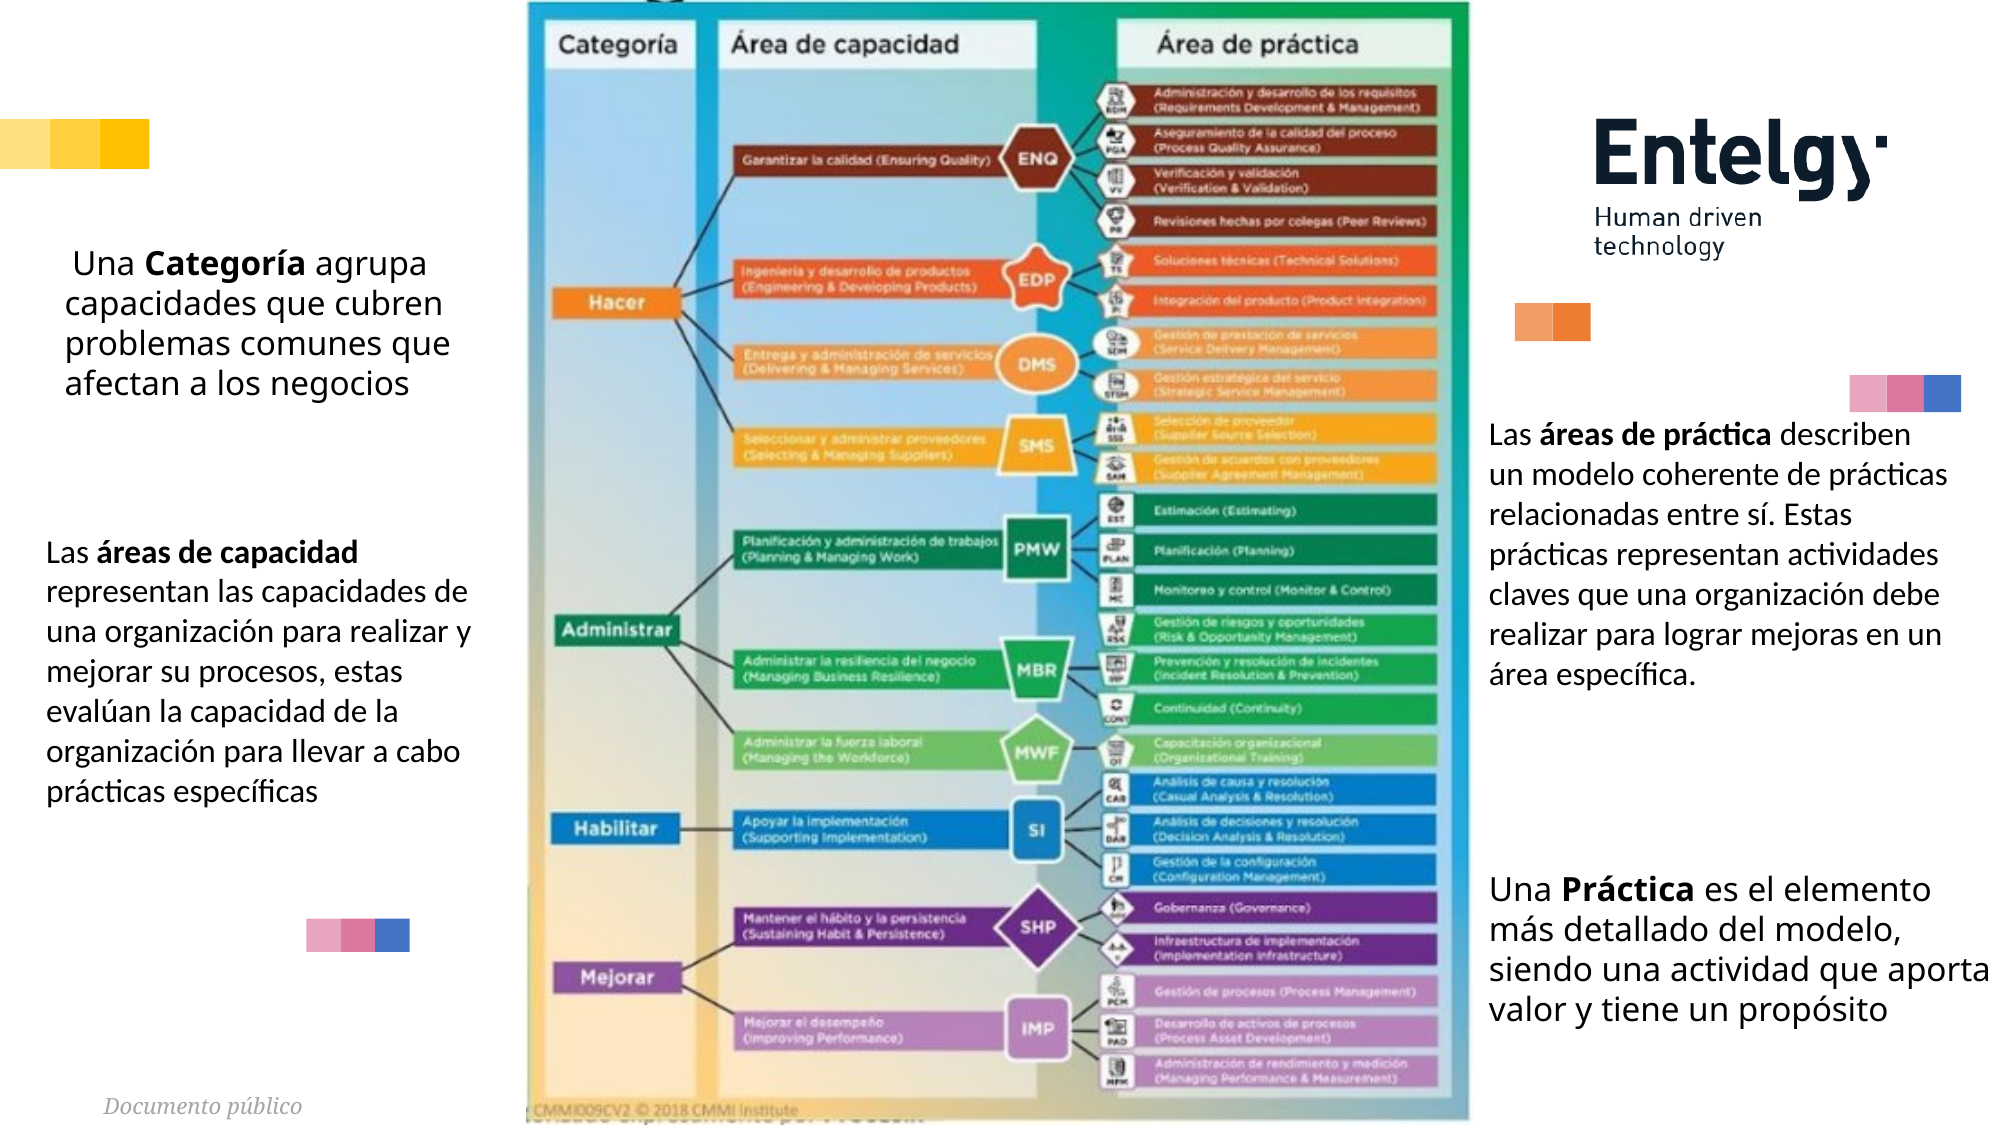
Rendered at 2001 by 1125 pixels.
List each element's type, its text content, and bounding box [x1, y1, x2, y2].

picture [1594, 118, 1887, 261]
text_box Las áreas de práctica describen un modelo coherente de prácticas relacionadas entre sí. Estas prácticas representan actividades claves que una organización debe realizar para lograr mejoras en un área específica. [1474, 397, 1969, 633]
picture [526, 0, 1474, 1125]
text_box Una Práctica es el elemento más detallado del modelo, siendo una actividad que aporta valor y tiene un propósito [1474, 852, 2000, 1050]
text_box Una Categoría agrupa capacidades que cubren problemas comunes que afectan a los negocios [49, 235, 526, 410]
text_box Las áreas de capacidad representan las capacidades de una organización para realizar y mejorar su procesos, estas evalúan la capacidad de la organización para llevar a cabo prácticas específicas [30, 514, 526, 750]
